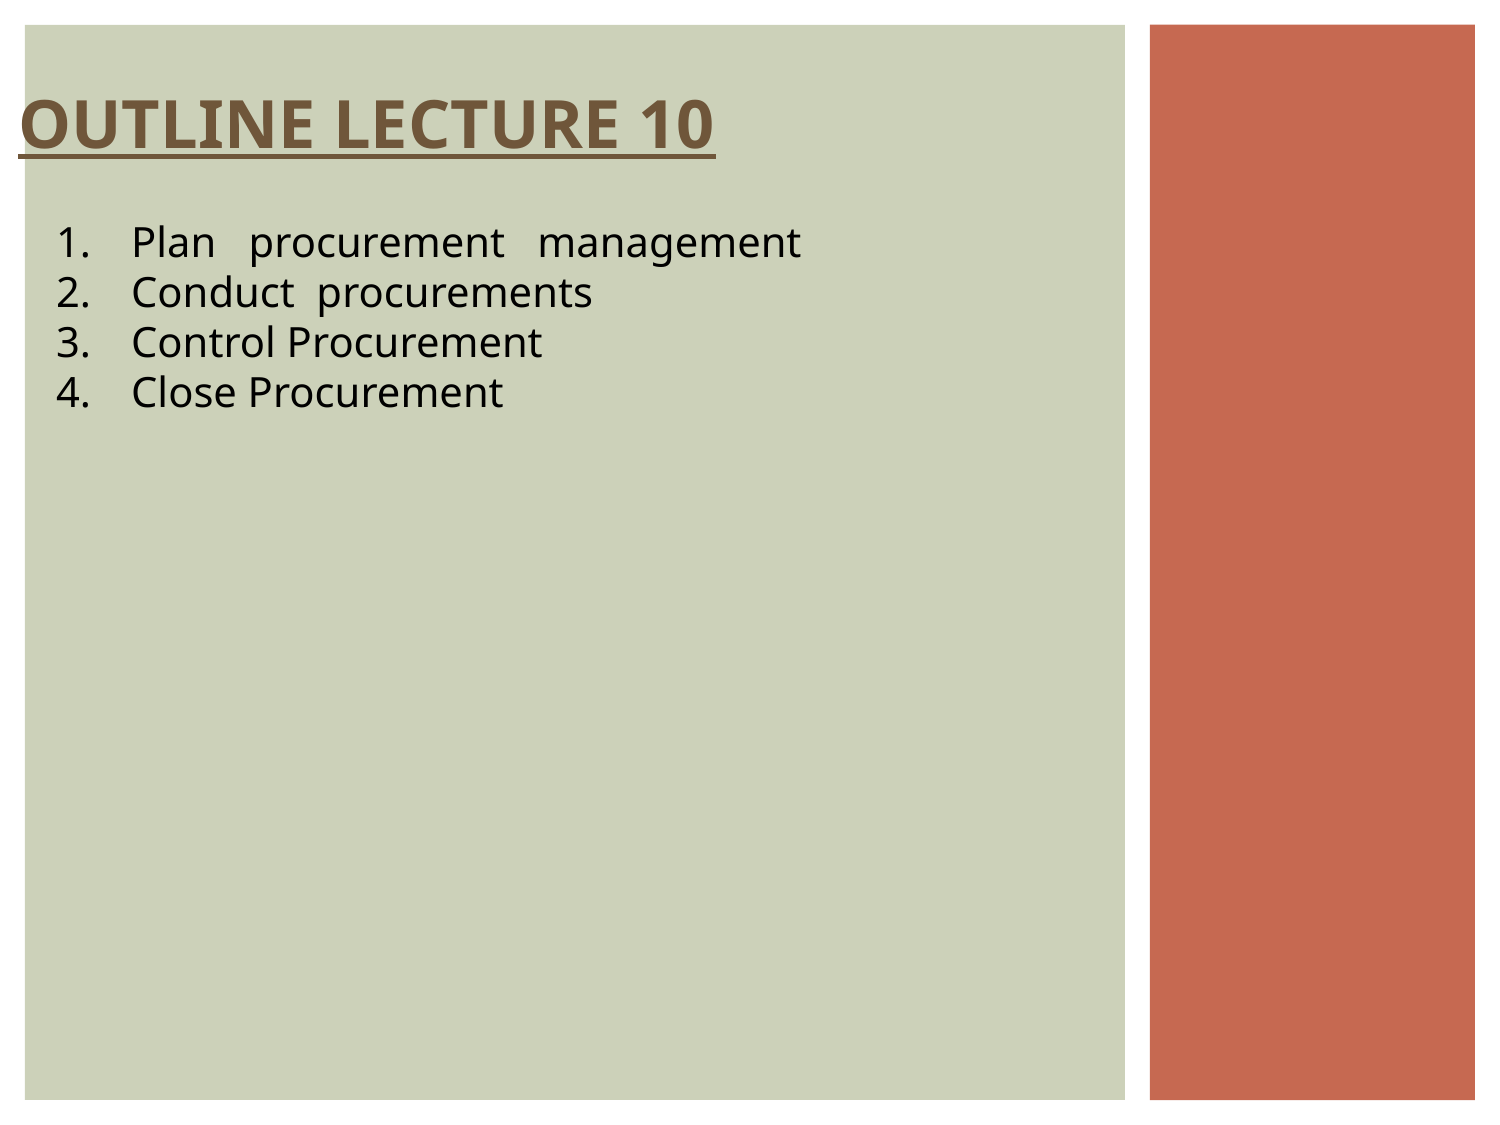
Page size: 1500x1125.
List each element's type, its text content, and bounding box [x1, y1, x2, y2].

text_box OUTLINE LECTURE 10 [3, 74, 731, 170]
text_box Plan procurement management Conduct procurements Control Procurement Close Procurement [41, 208, 1140, 423]
